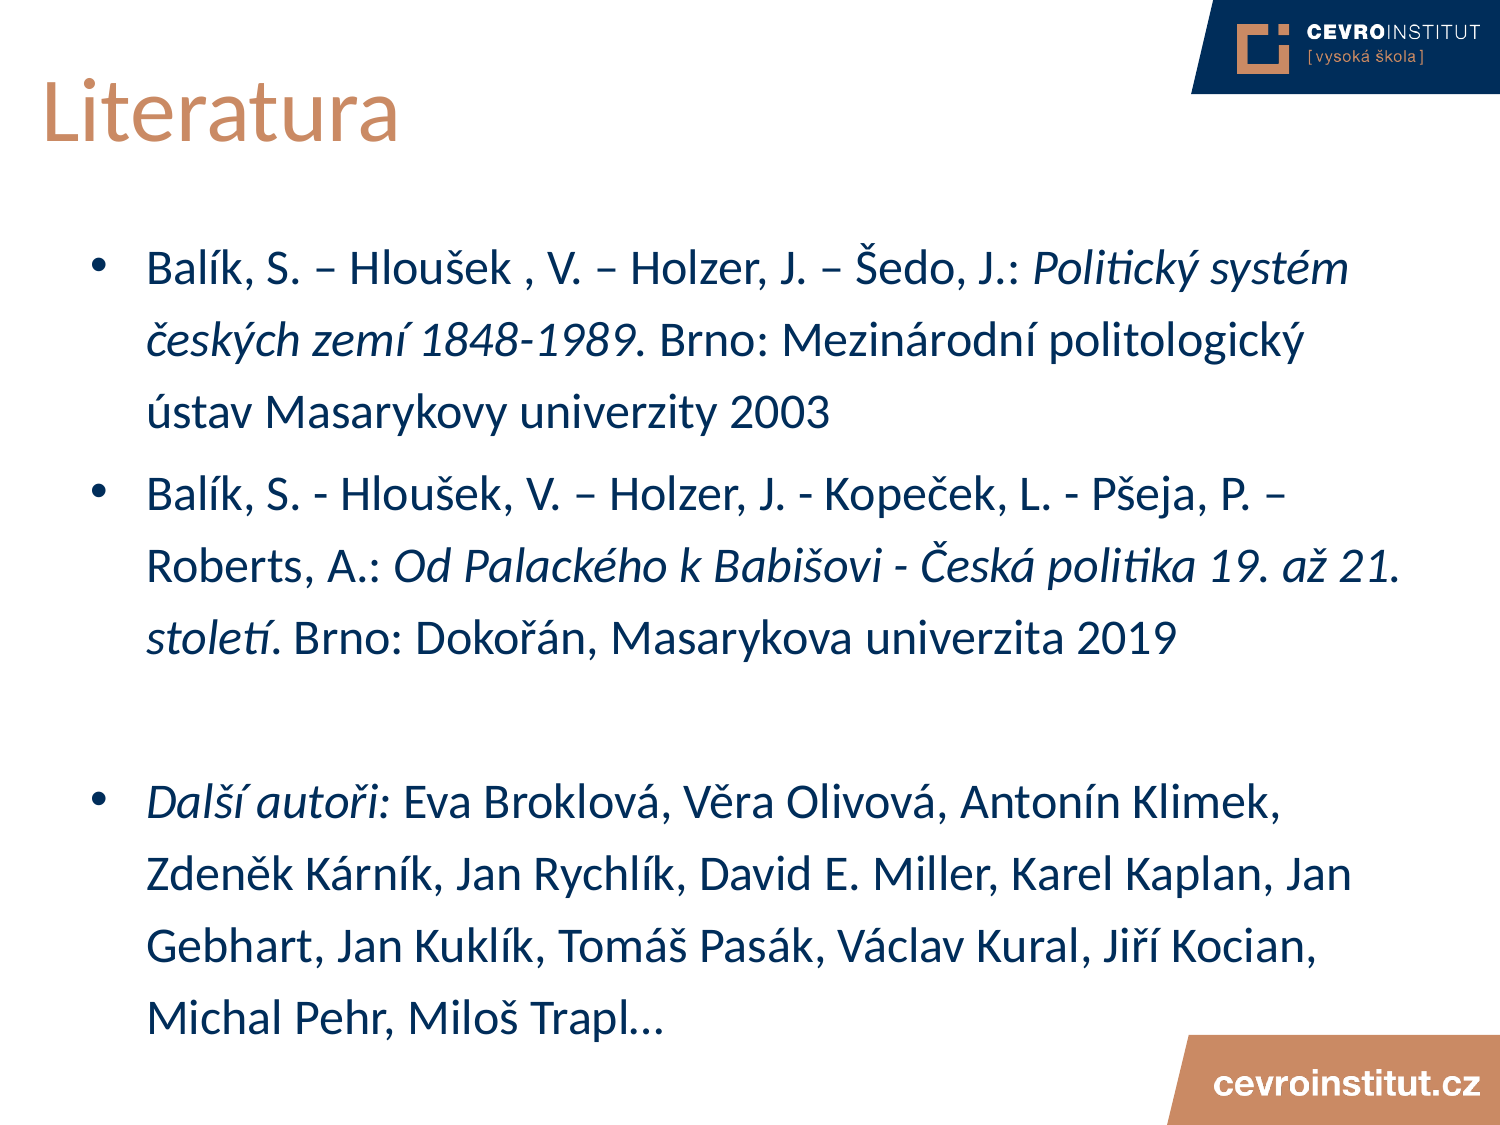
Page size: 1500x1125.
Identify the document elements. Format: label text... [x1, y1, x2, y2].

list Balík, S. – Hloušek , V. – Holzer, J. – Šedo, J.: Politický systém českých zemí 1848-1989. Brno: Mezinárodní politologický ústav Masarykovy univerzity 2003 Balík, S. - Hloušek, V. – Holzer, J. - Kopeček, L. - Pšeja, P. – Roberts, A.: Od Palackého k Babišovi - Česká politika 19. až 21. století. Brno: Dokořán, Masarykova univerzita 2019 Další autoři: Eva Broklová, Věra Olivová, Antonín Klimek, Zdeněk Kárník, Jan Rychlík, David E. Miller, Karel Kaplan, Jan Gebhart, Jan Kuklík, Tomáš Pasák, Václav Kural, Jiří Kocian, Michal Pehr, Miloš Trapl… [75, 214, 1425, 1057]
picture [1237, 24, 1480, 29]
picture [1214, 1069, 1480, 1096]
title Literatura [0, 29, 1500, 181]
